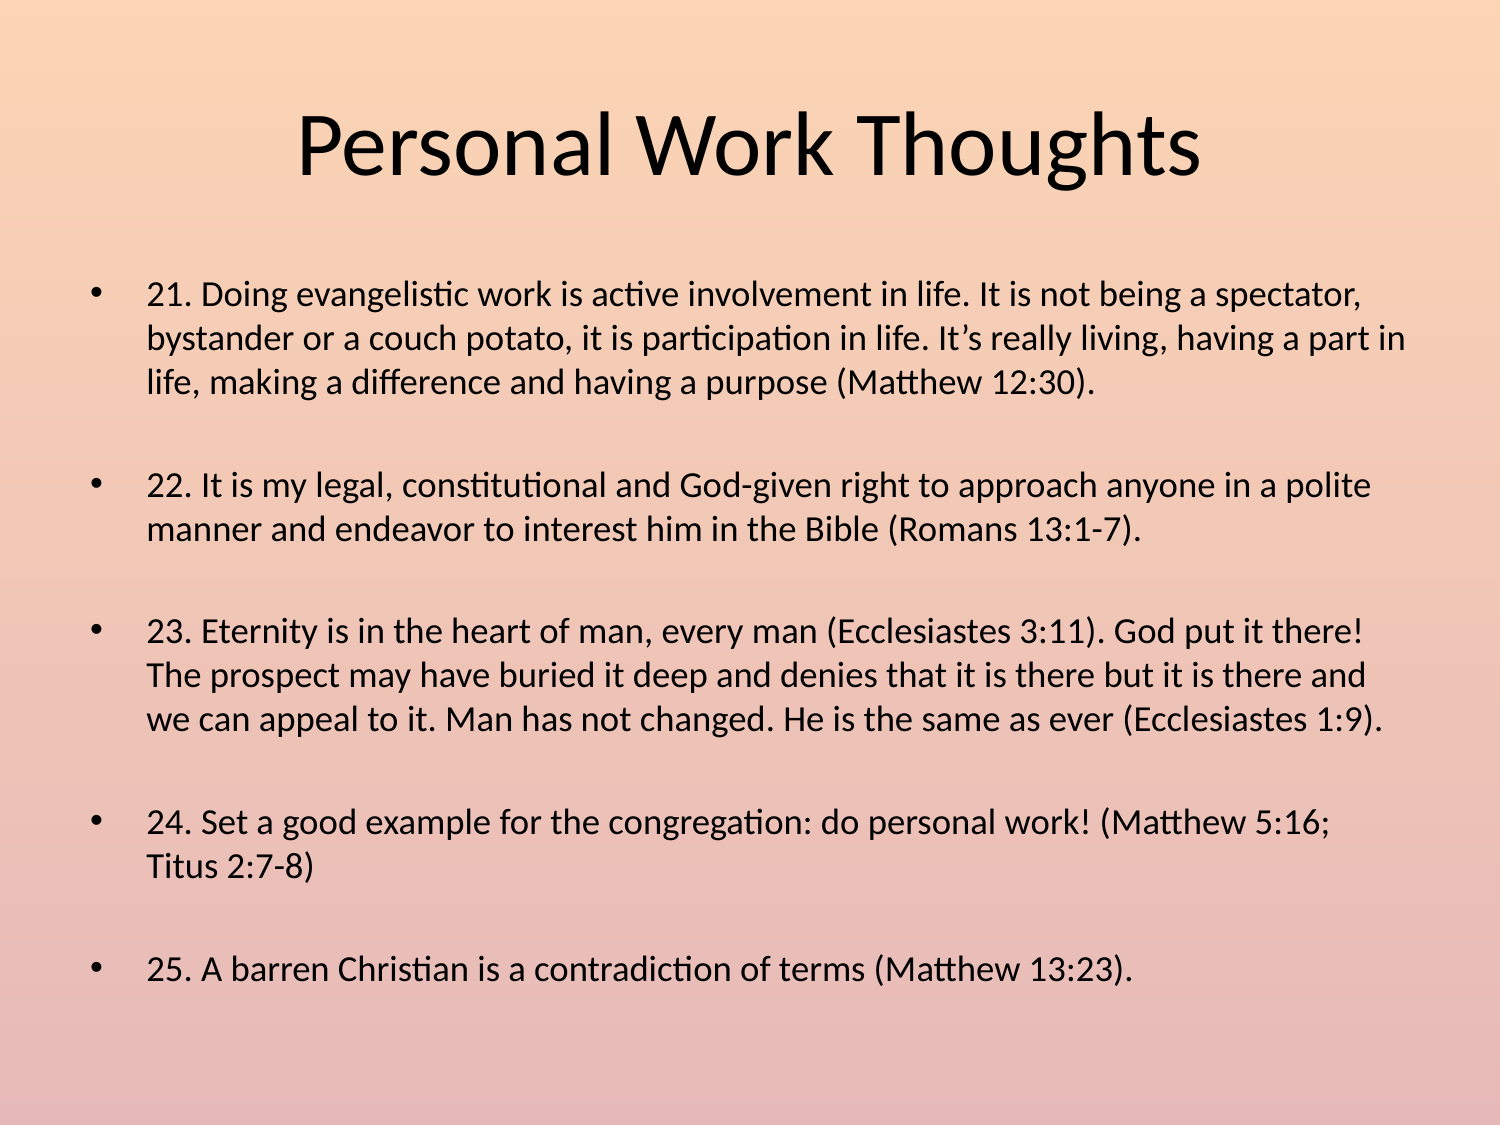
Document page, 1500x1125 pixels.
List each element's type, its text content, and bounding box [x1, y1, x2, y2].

list 21. Doing evangelistic work is active involvement in life. It is not being a spectator, bystander or a couch potato, it is participation in life. It’s really living, having a part in life, making a difference and having a purpose (Matthew 12:30). 22. It is my legal, constitutional and God-given right to approach anyone in a polite manner and endeavor to interest him in the Bible (Romans 13:1-7). 23. Eternity is in the heart of man, every man (Ecclesiastes 3:11). God put it there! The prospect may have buried it deep and denies that it is there but it is there and we can appeal to it. Man has not changed. He is the same as ever (Ecclesiastes 1:9). 24. Set a good example for the congregation: do personal work! (Matthew 5:16; Titus 2:7-8) 25. A barren Christian is a contradiction of terms (Matthew 13:23). [75, 262, 1425, 1005]
title Personal Work Thoughts [75, 45, 1425, 233]
